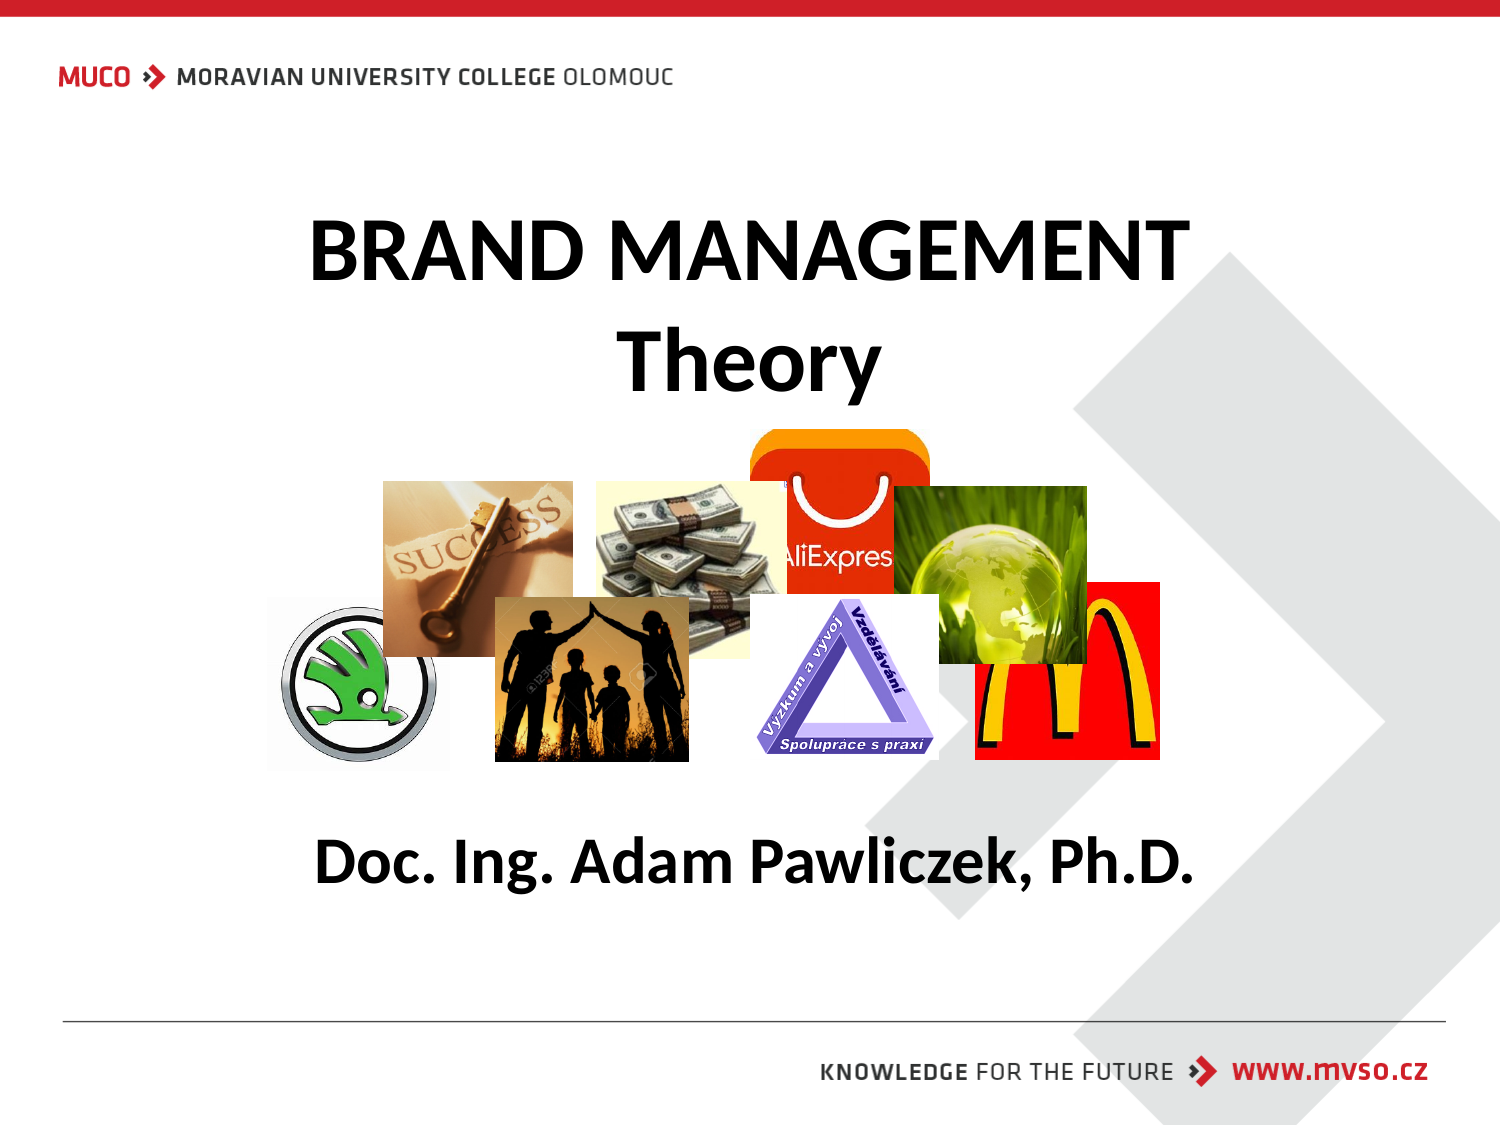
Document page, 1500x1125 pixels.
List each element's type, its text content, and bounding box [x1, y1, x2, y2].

title Brand management Theory [0, 90, 1500, 509]
picture [0, 0, 1500, 90]
subtitle Doc. Ing. Adam Pawliczek, Ph.D. [64, 716, 1447, 1099]
picture [0, 429, 1500, 1125]
